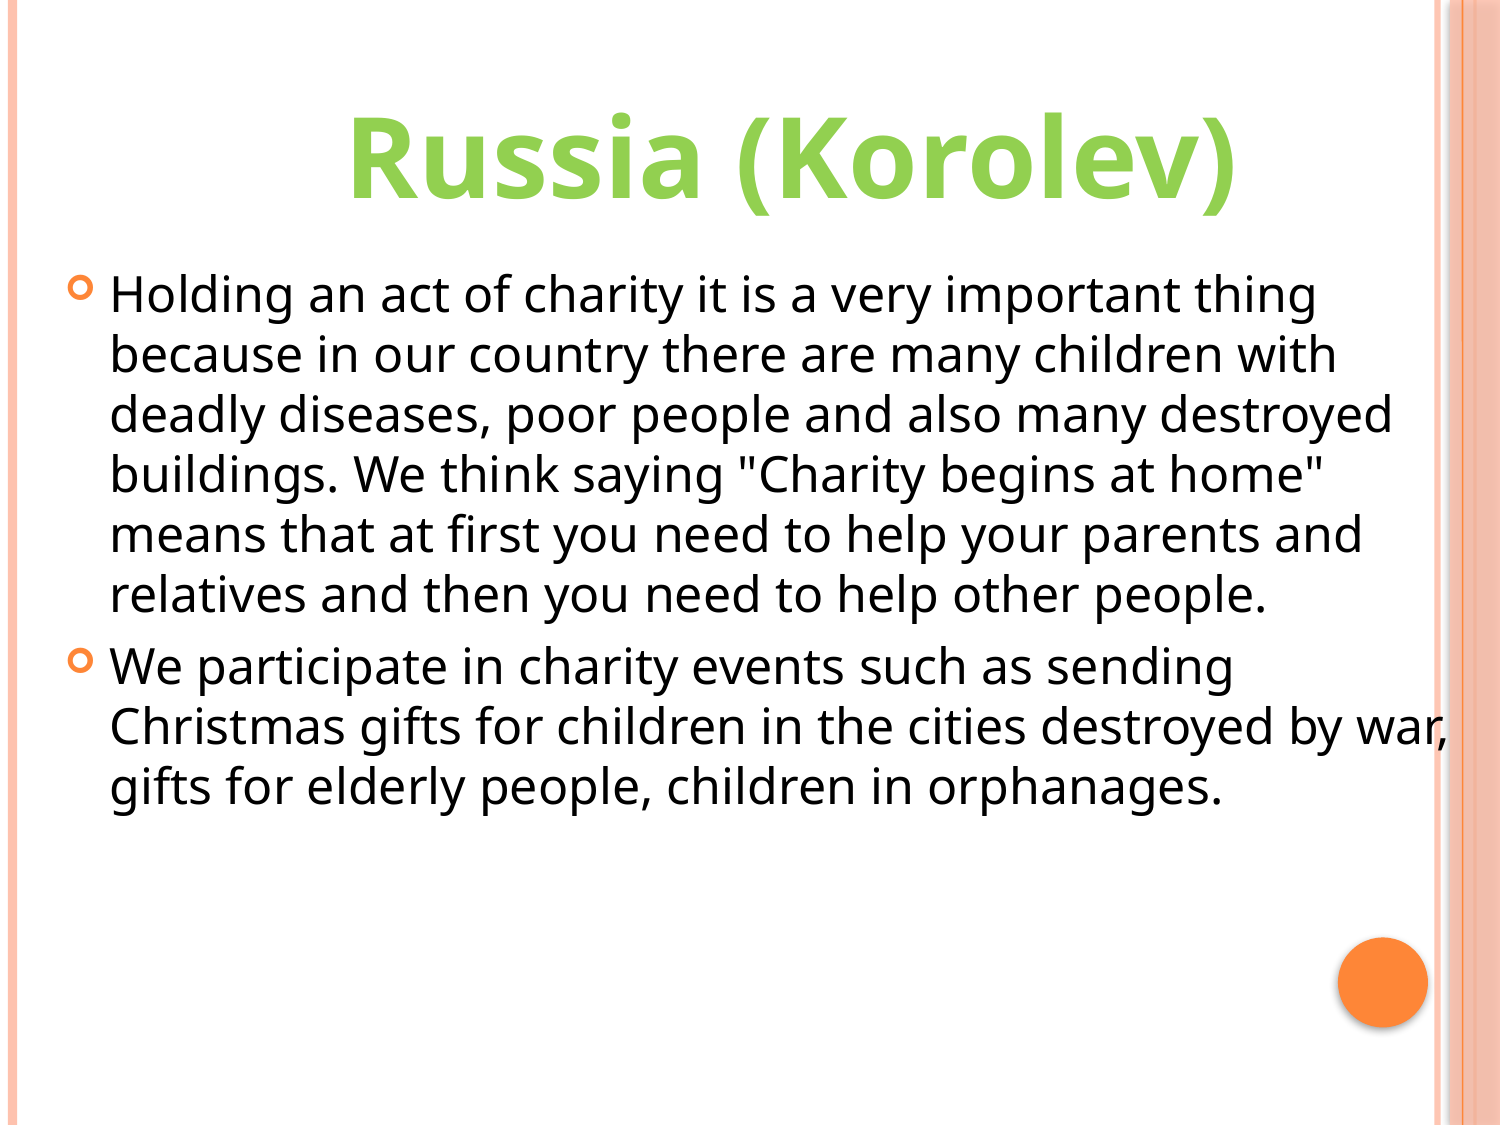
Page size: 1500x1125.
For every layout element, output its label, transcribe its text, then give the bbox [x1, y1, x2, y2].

text_box Russia (Korolev) [230, 78, 1353, 229]
text_box Holding an act of charity it is a very important thing because in our country there are many children with deadly diseases, poor people and also many destroyed buildings. We think saying "Charity begins at home" means that at first you need to help your parents and relatives and then you need to help other people. We participate in charity events such as sending Christmas gifts for children in the cities destroyed by war, gifts for elderly people, children in orphanages. [49, 254, 1475, 998]
